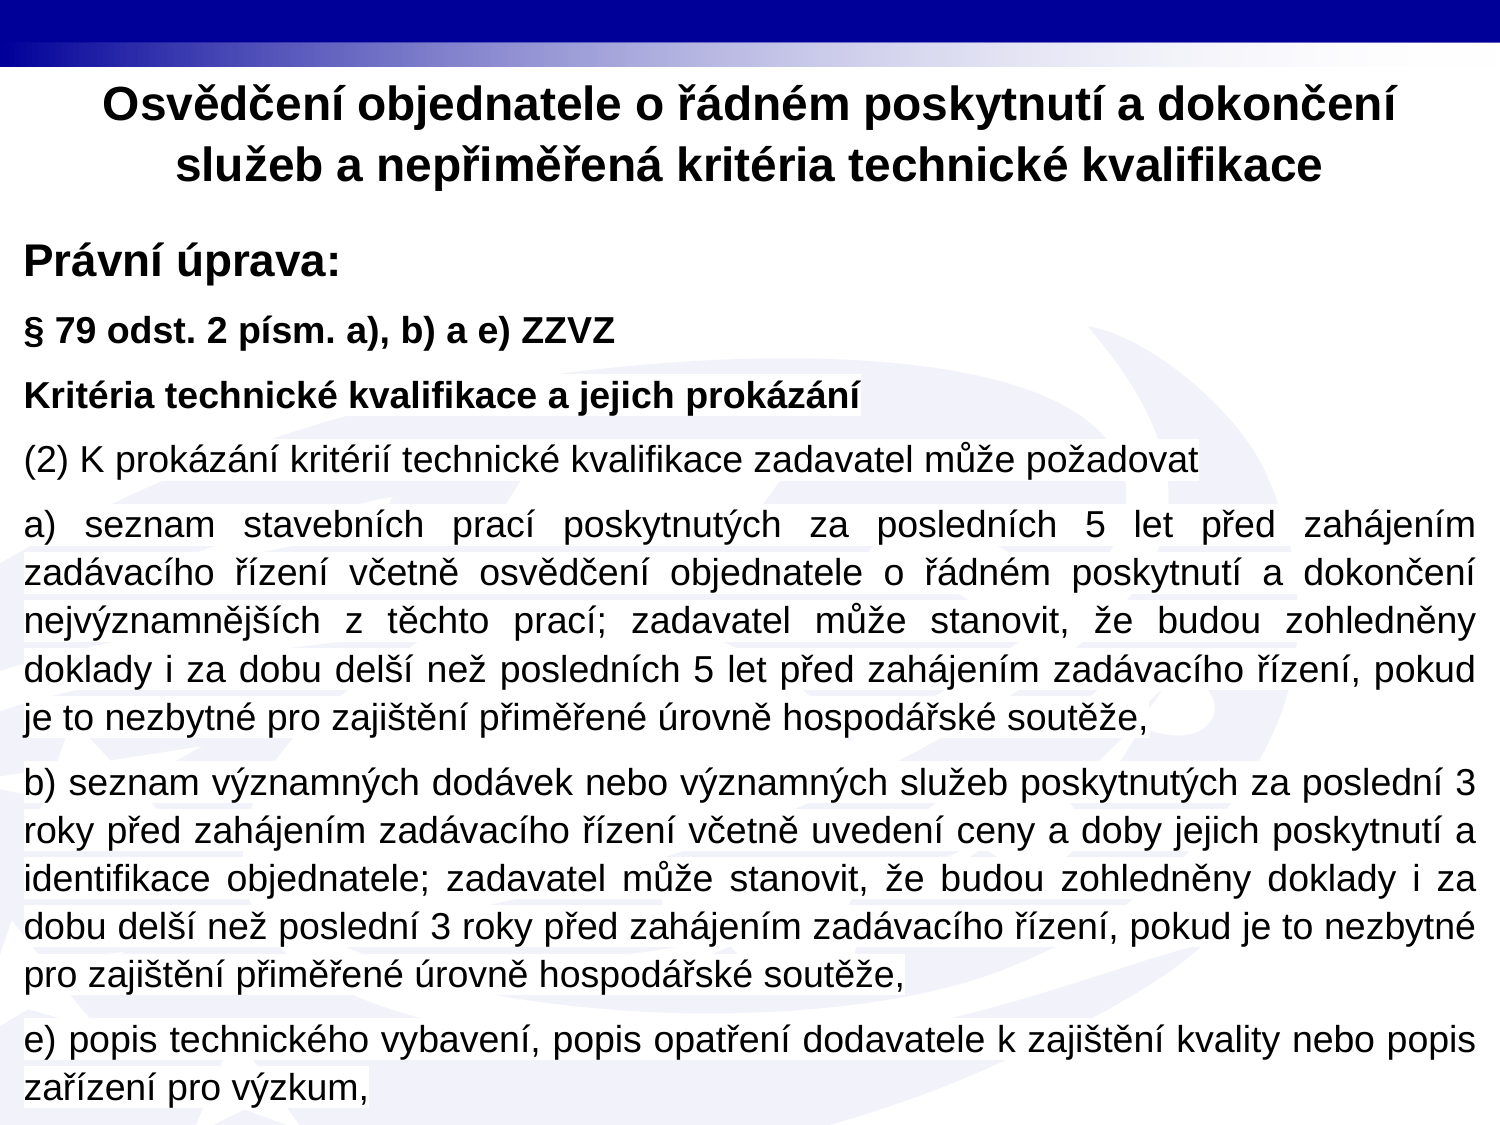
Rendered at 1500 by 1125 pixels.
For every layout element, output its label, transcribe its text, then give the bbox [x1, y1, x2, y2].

text_box Právní úprava: § 79 odst. 2 písm. a), b) a e) ZZVZ Kritéria technické kvalifikace a jejich prokázání (2) K prokázání kritérií technické kvalifikace zadavatel může požadovat a) seznam stavebních prací poskytnutých za posledních 5 let před zahájením zadávacího řízení včetně osvědčení objednatele o řádném poskytnutí a dokončení nejvýznamnějších z těchto prací; zadavatel může stanovit, že budou zohledněny doklady i za dobu delší než posledních 5 let před zahájením zadávacího řízení, pokud je to nezbytné pro zajištění přiměřené úrovně hospodářské soutěže, b) seznam významných dodávek nebo významných služeb poskytnutých za poslední 3 roky před zahájením zadávacího řízení včetně uvedení ceny a doby jejich poskytnutí a identifikace objednatele; zadavatel může stanovit, že budou zohledněny doklady i za dobu delší než poslední 3 roky před zahájením zadávacího řízení, pokud je to nezbytné pro zajištění přiměřené úrovně hospodářské soutěže, e) popis technického vybavení, popis opatření dodavatele k zajištění kvality nebo popis zařízení pro výzkum, [8, 219, 1492, 1125]
text_box Osvědčení objednatele o řádném poskytnutí a dokončení služeb a nepřiměřená kritéria technické kvalifikace [29, 66, 1471, 192]
